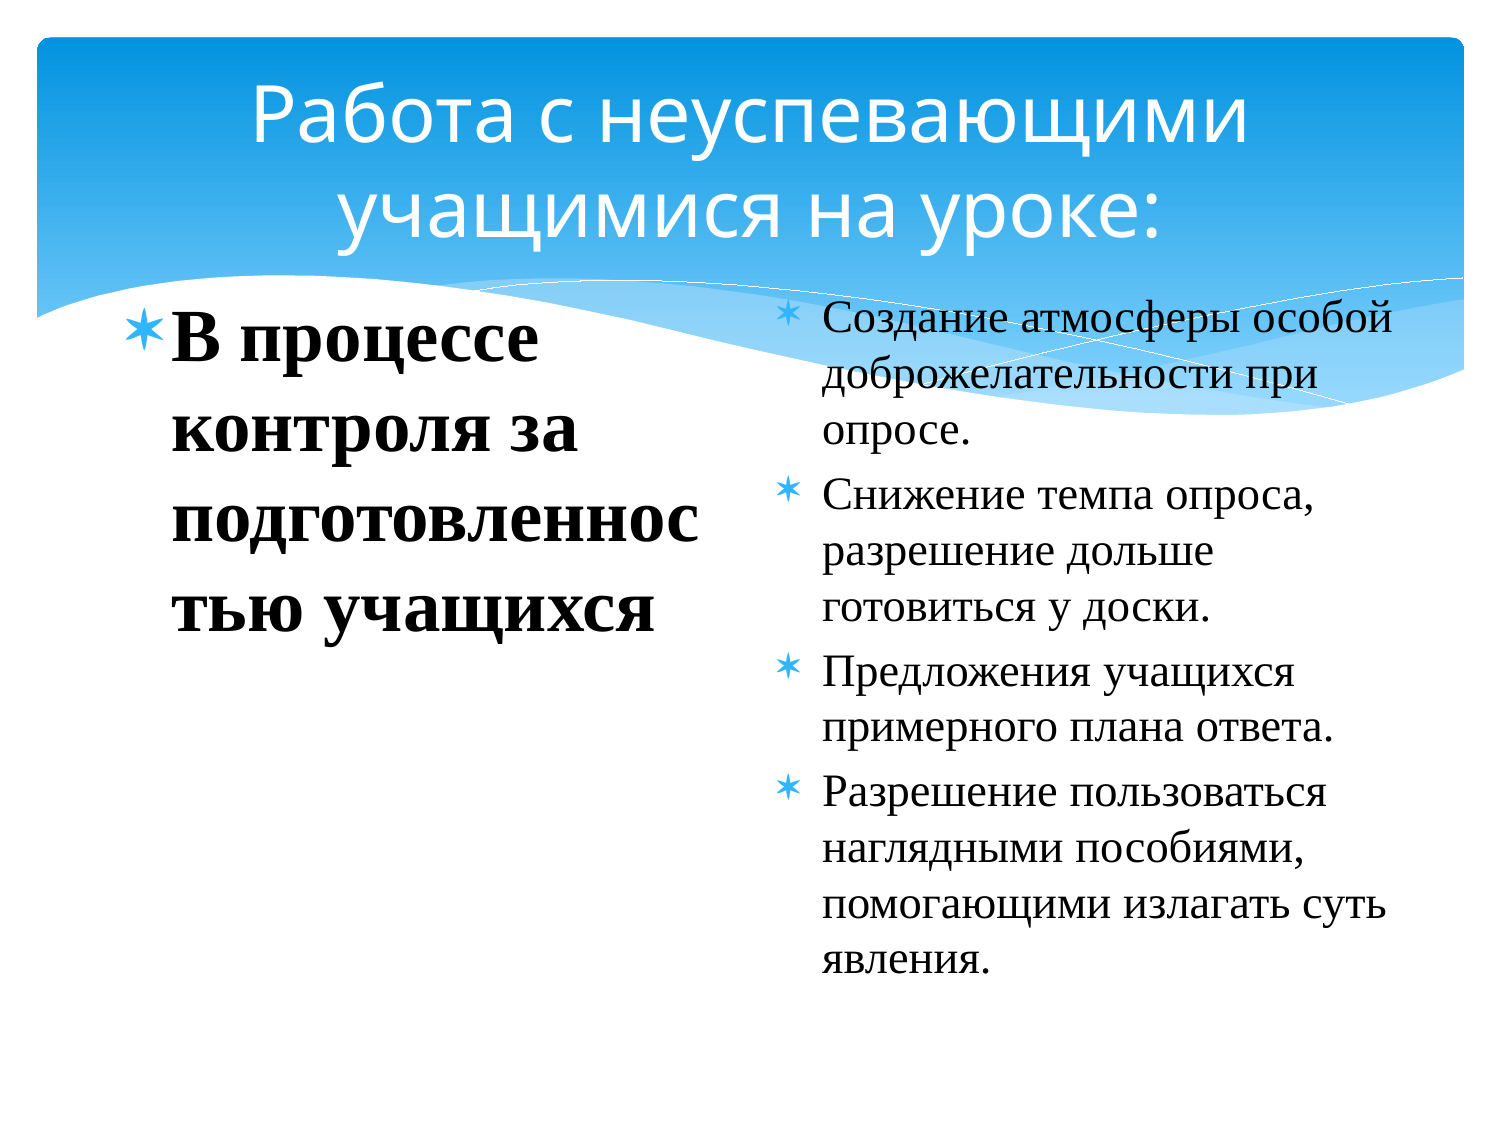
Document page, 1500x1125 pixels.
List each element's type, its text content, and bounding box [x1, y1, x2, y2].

list В процессе контроля за подготовленностью учащихся [111, 278, 738, 1005]
list Создание атмосферы особой доброжелательности при опросе. Снижение темпа опроса, разрешение дольше готовиться у доски. Предложения учащихся примерного плана ответа. Разрешение пользоваться наглядными пособиями, помогающими излагать суть явления. [761, 278, 1436, 1005]
title Работа с неуспевающими учащимися на уроке: [75, 55, 1425, 261]
